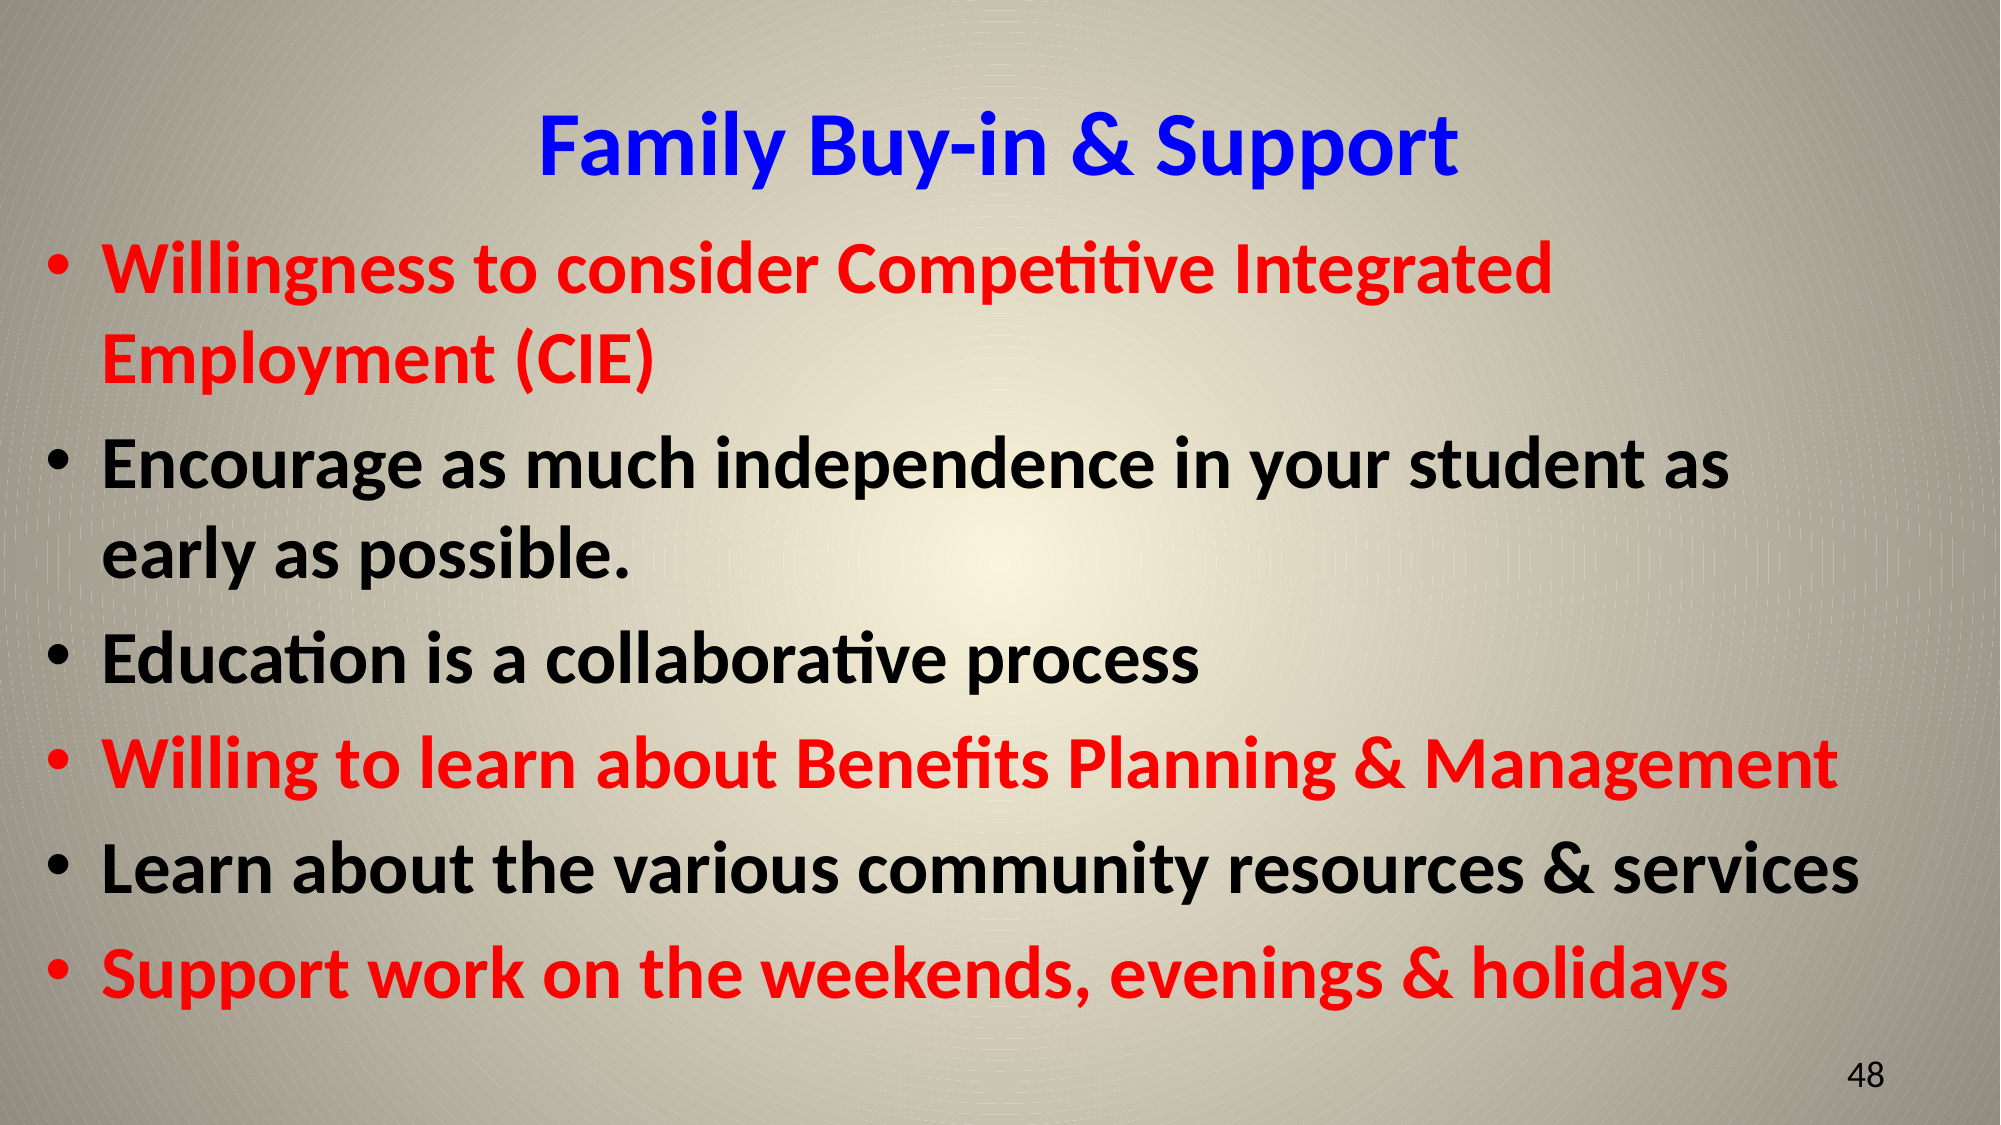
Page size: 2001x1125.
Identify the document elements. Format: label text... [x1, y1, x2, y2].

list Willingness to consider Competitive Integrated Employment (CIE) Encourage as much independence in your student as early as possible. Education is a collaborative process Willing to learn about Benefits Planning & Management Learn about the various community resources & services Support work on the weekends, evenings & holidays [30, 210, 1892, 954]
slide_number 48 [1433, 1042, 1900, 1103]
title Family Buy-in & Support [99, 45, 1900, 233]
